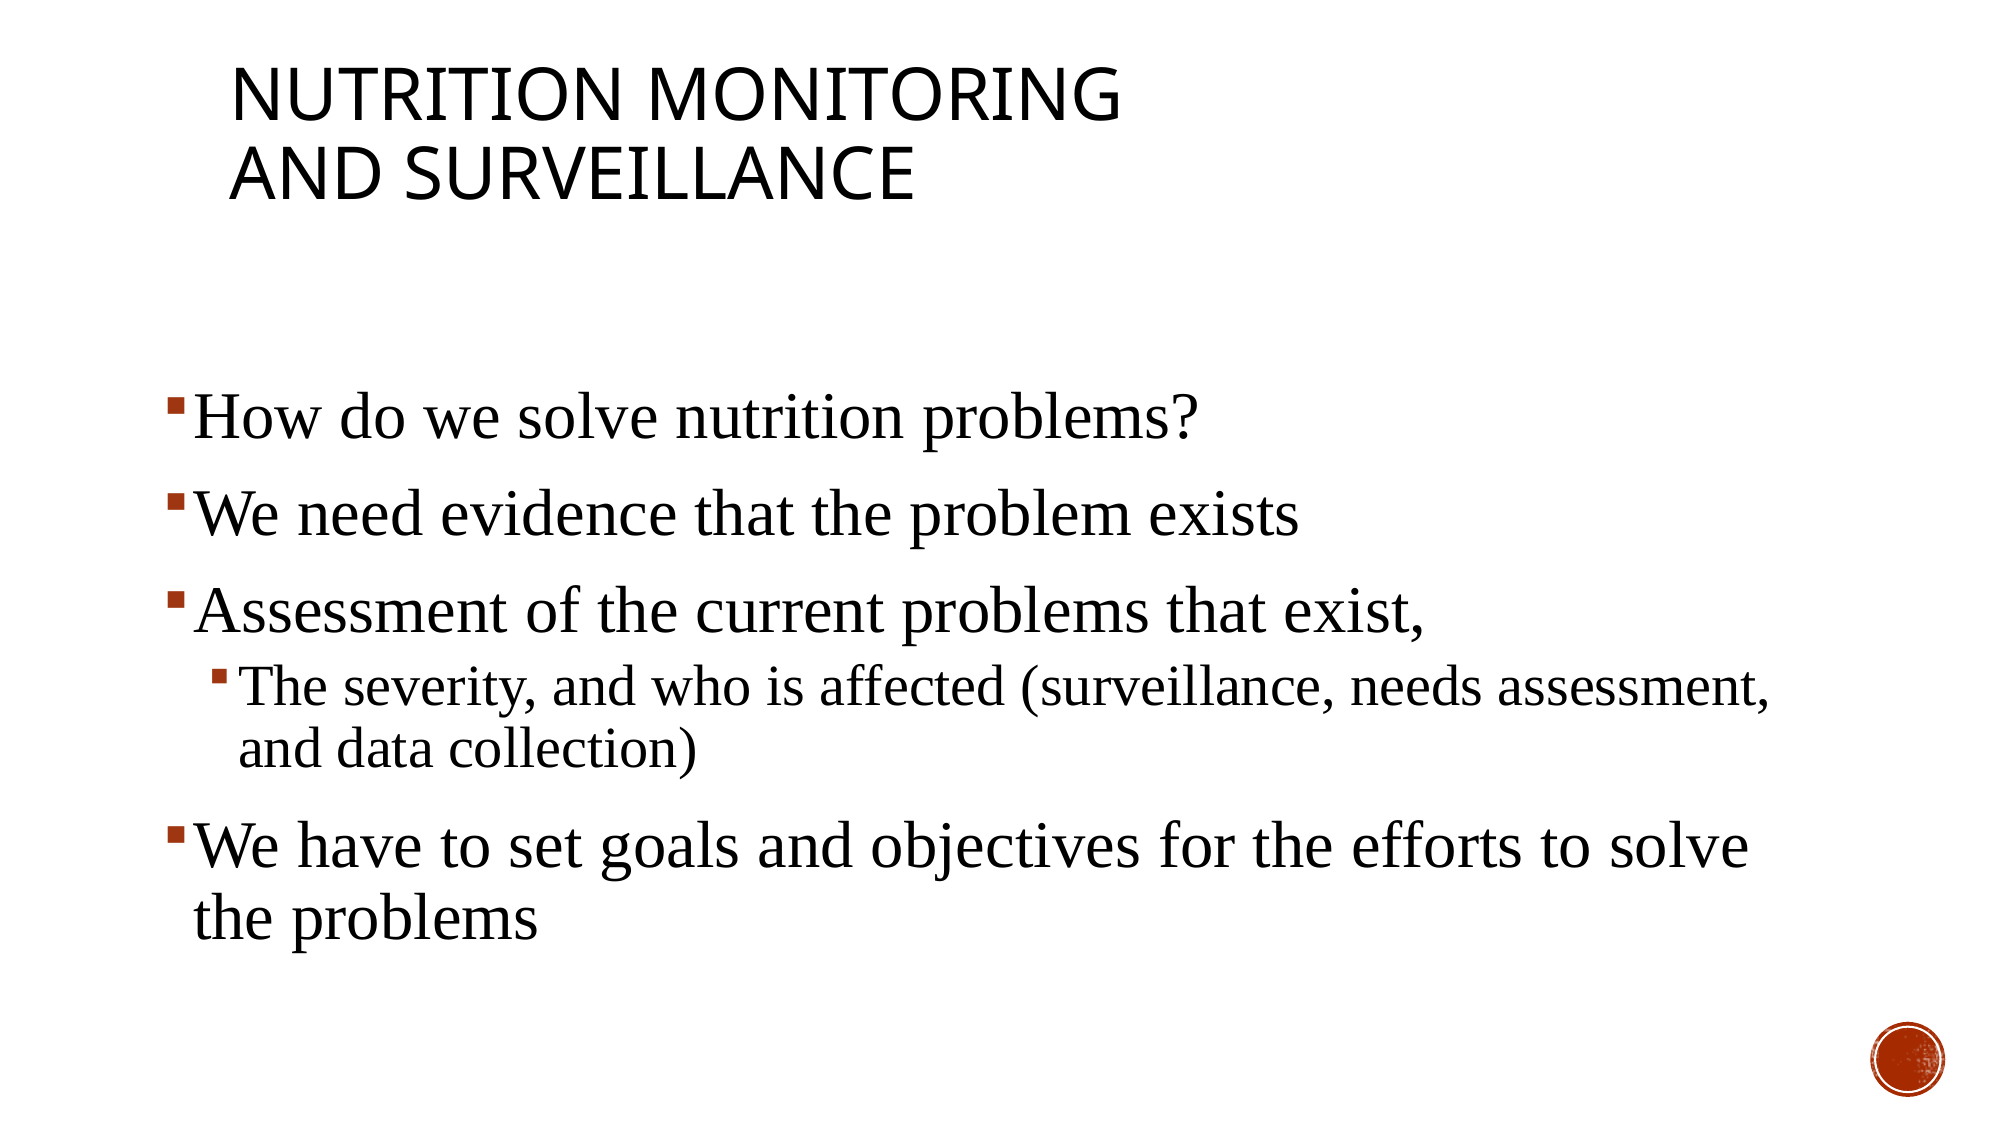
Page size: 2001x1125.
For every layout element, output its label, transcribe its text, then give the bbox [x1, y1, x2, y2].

title Nutrition Monitoring and Surveillance [214, 50, 1912, 311]
list How do we solve nutrition problems? We need evidence that the problem exists Assessment of the current problems that exist, The severity, and who is affected (surveillance, needs assessment, and data collection) We have to set goals and objectives for the efforts to solve the problems [148, 372, 1799, 1038]
